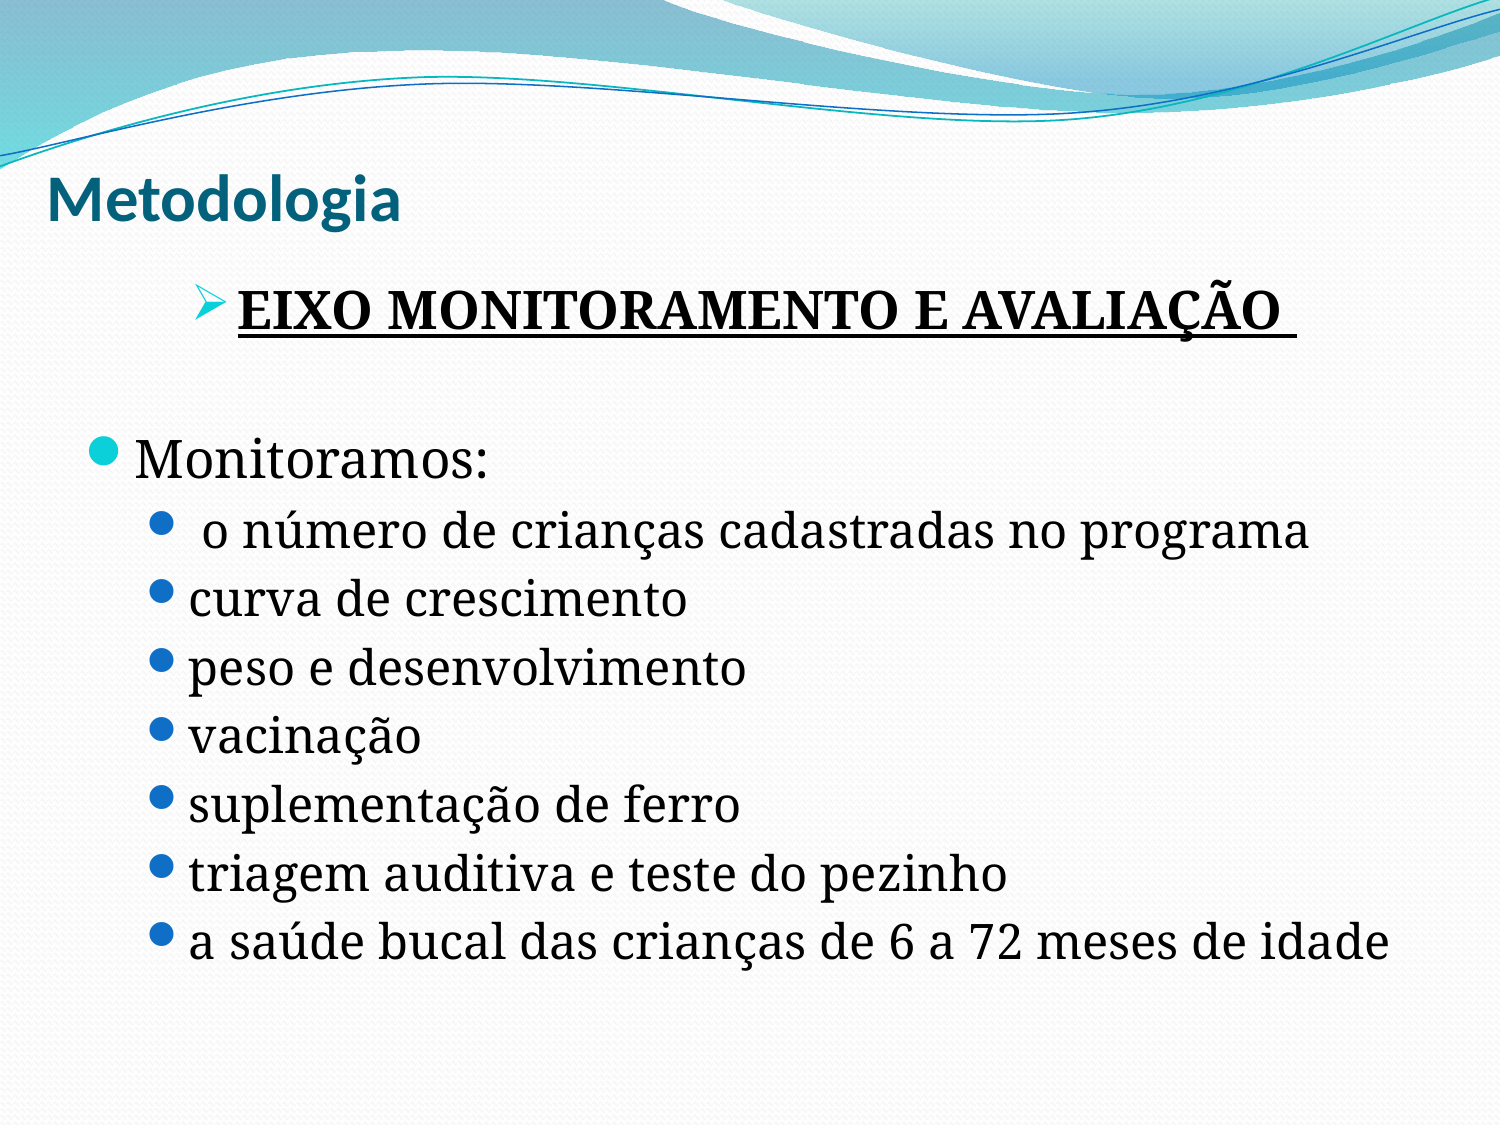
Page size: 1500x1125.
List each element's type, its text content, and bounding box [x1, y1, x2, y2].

title Metodologia [46, 46, 1397, 235]
list EIXO MONITORAMENTO E AVALIAÇÃO Monitoramos: o número de crianças cadastradas no programa curva de crescimento peso e desenvolvimento vacinação suplementação de ferro triagem auditiva e teste do pezinho a saúde bucal das crianças de 6 a 72 meses de idade [70, 269, 1421, 990]
